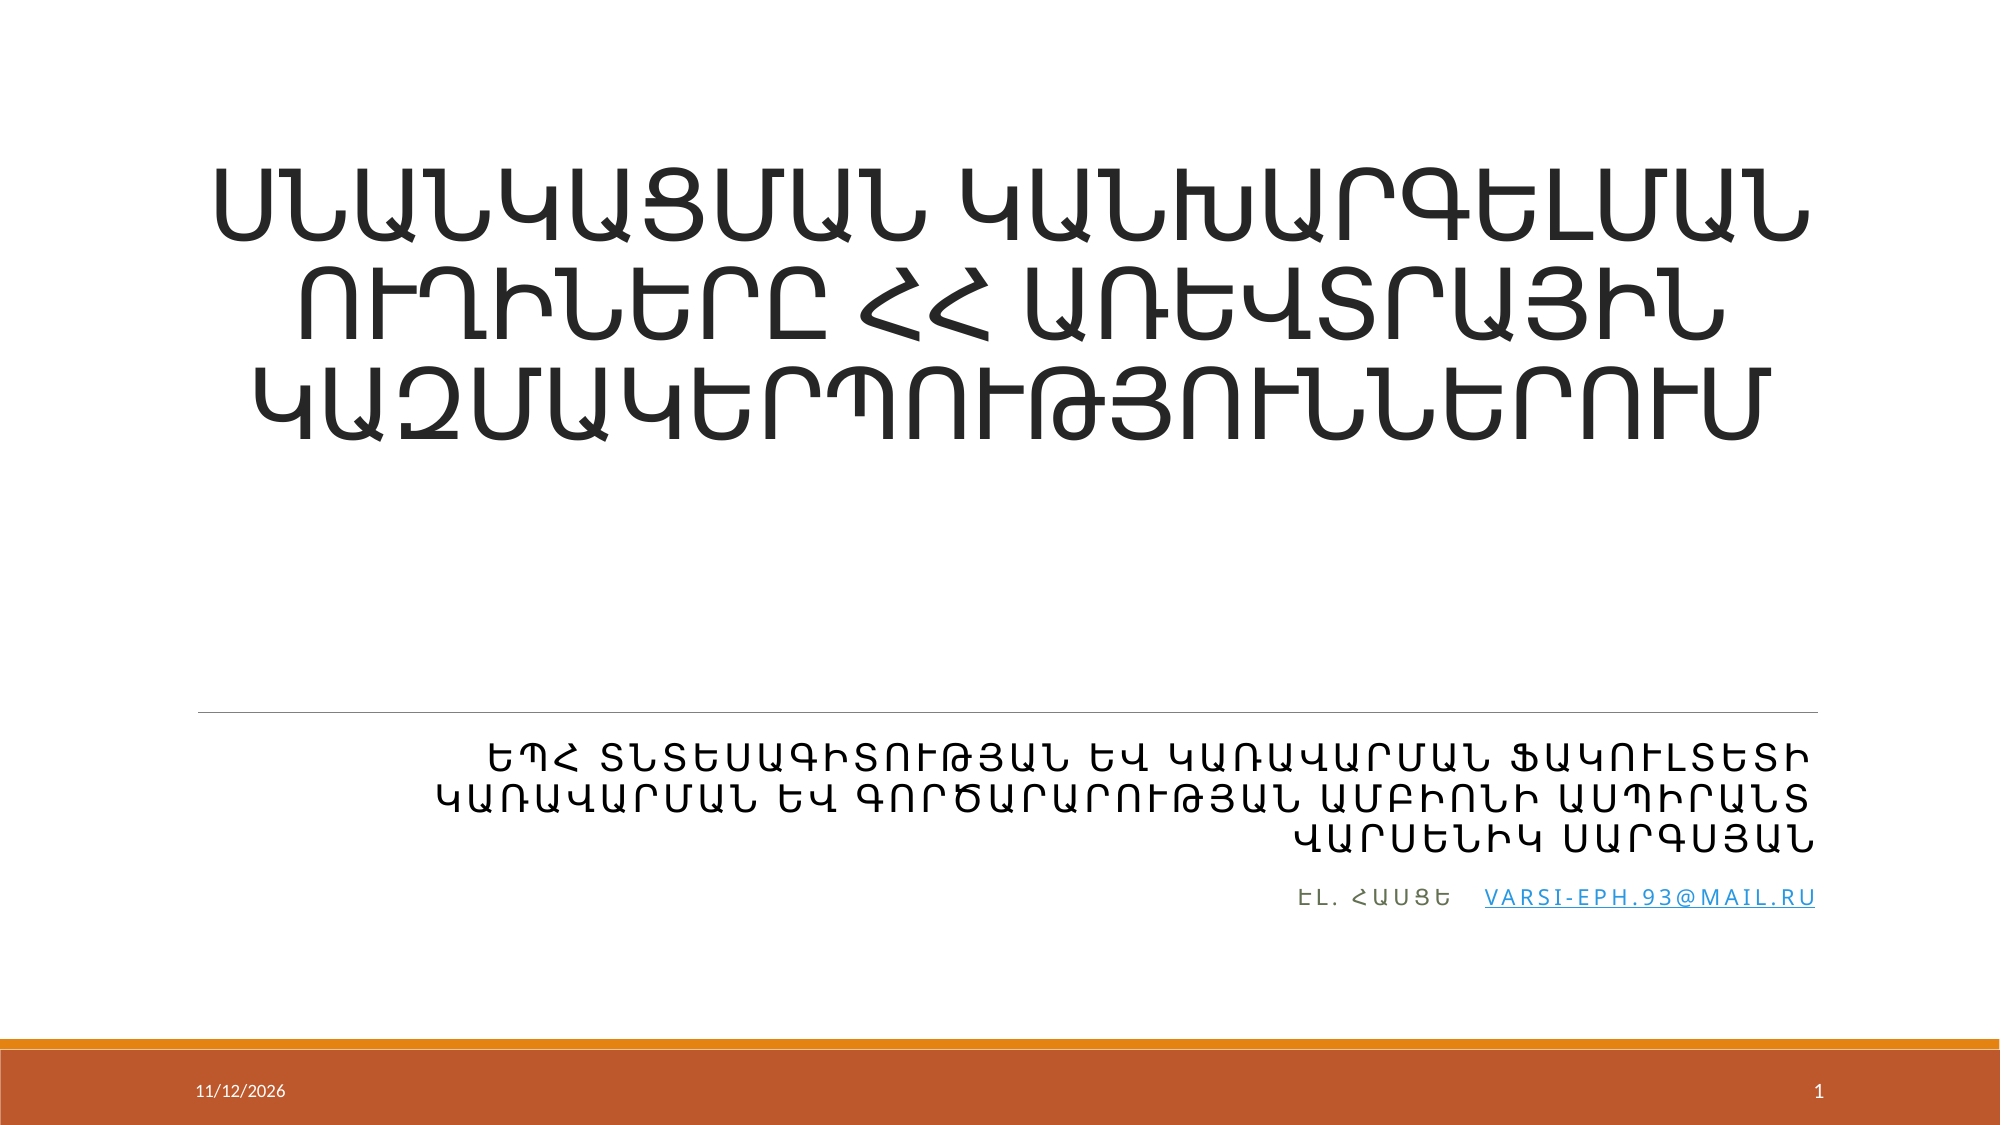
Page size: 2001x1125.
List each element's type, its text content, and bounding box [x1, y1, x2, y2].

slide_number 27-Mar-19 [180, 1059, 586, 1120]
slide_number 1 [1624, 1059, 1840, 1120]
title ՍՆԱՆԿԱՑՄԱՆ ԿԱՆԽԱՐԳԵԼՄԱՆ ՈՒՂԻՆԵՐԸ ՀՀ ԱՌԵՎՏՐԱՅԻՆ ԿԱԶՄԱԿԵՐՊՈՒԹՅՈՒՆՆԵՐՈՒՄ [191, 124, 1830, 468]
subtitle ԵՊՀ տնտեսագիտության եվ կառավարման ֆակուլտետի կառավարման եվ գործարարության ամբիոնի ասպիրանտ Վարսենիկ սարգսյան Էլ. հասցե varsi-eph.93@mail.ru [180, 730, 1831, 919]
